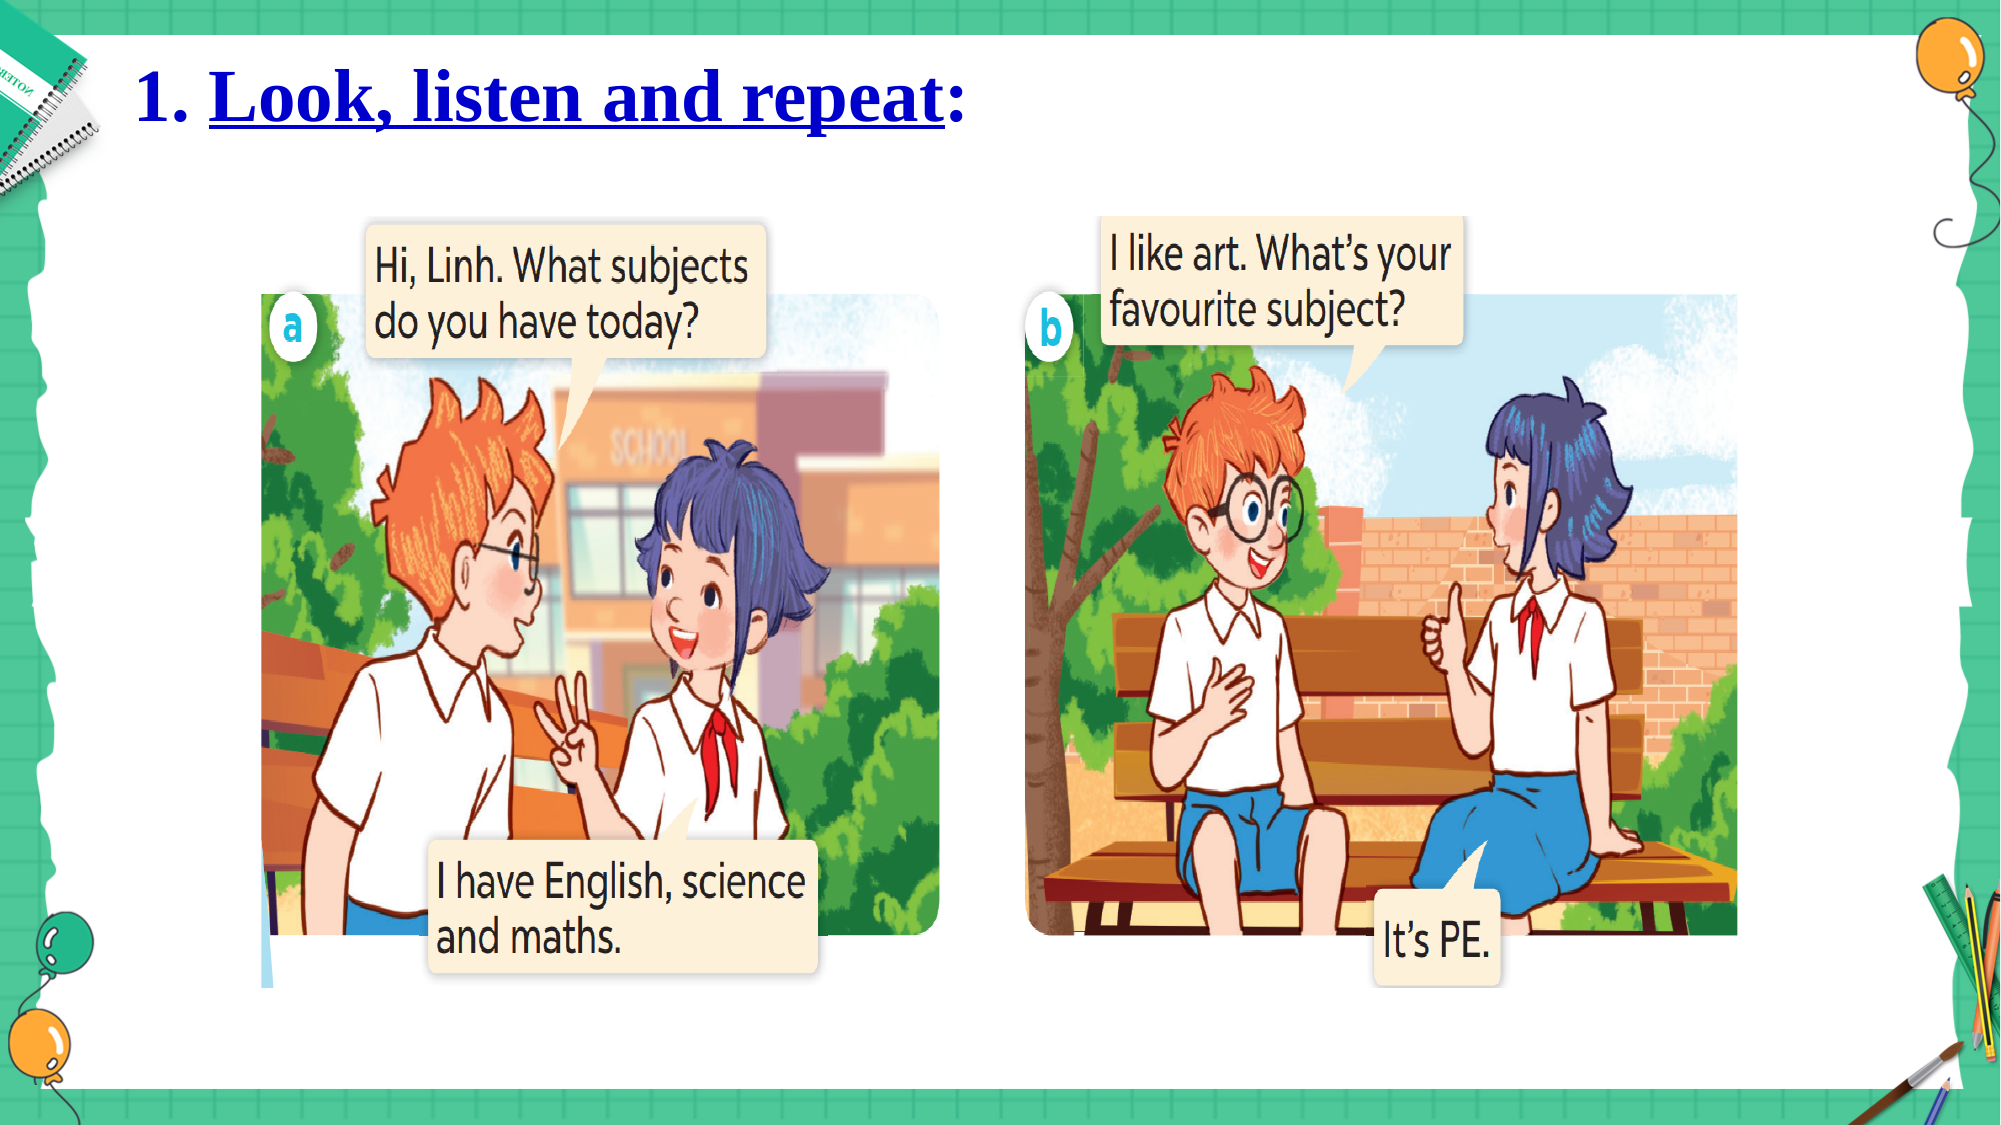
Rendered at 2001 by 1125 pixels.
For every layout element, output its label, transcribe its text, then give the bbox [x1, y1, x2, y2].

picture [0, 0, 2001, 1125]
text_box 1. Look, listen and repeat: [118, 38, 1100, 144]
